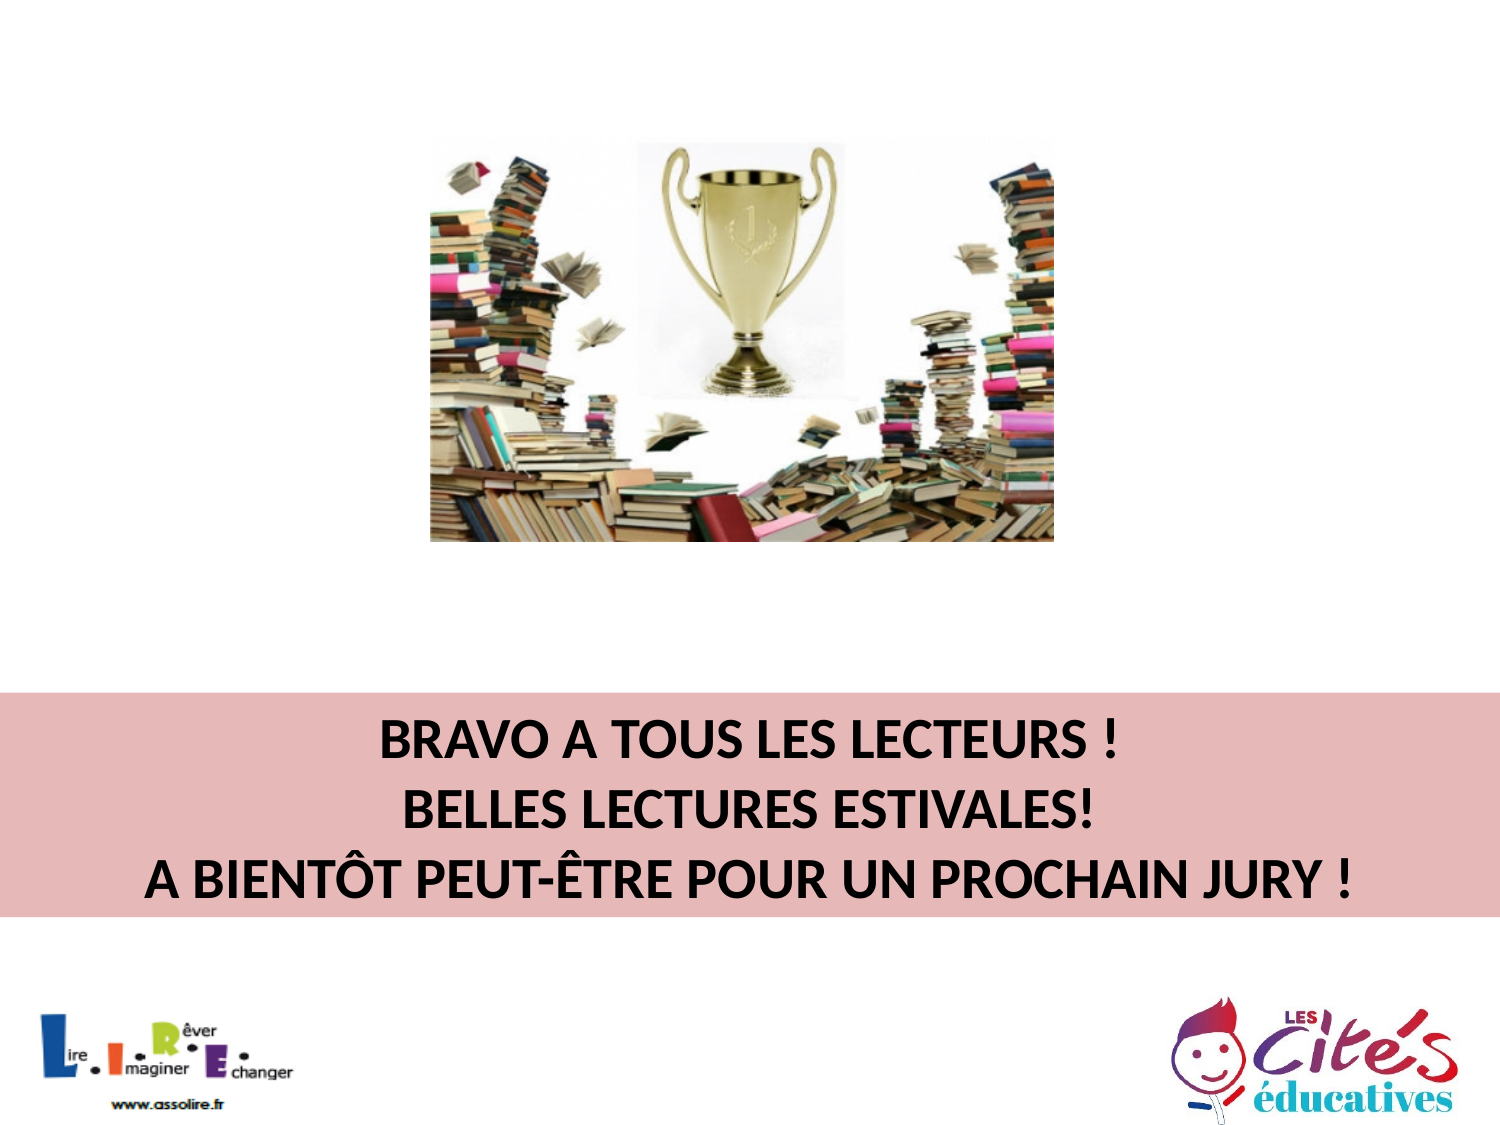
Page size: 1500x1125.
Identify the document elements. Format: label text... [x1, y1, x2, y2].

picture [0, 1007, 329, 1125]
text_box BRAVO A TOUS LES LECTEURS ! BELLES LECTURES ESTIVALES! A BIENTÔT PEUT-ÊTRE POUR UN PROCHAIN JURY ! [0, 692, 1500, 918]
picture [1166, 995, 1463, 1125]
picture [430, 137, 1054, 542]
